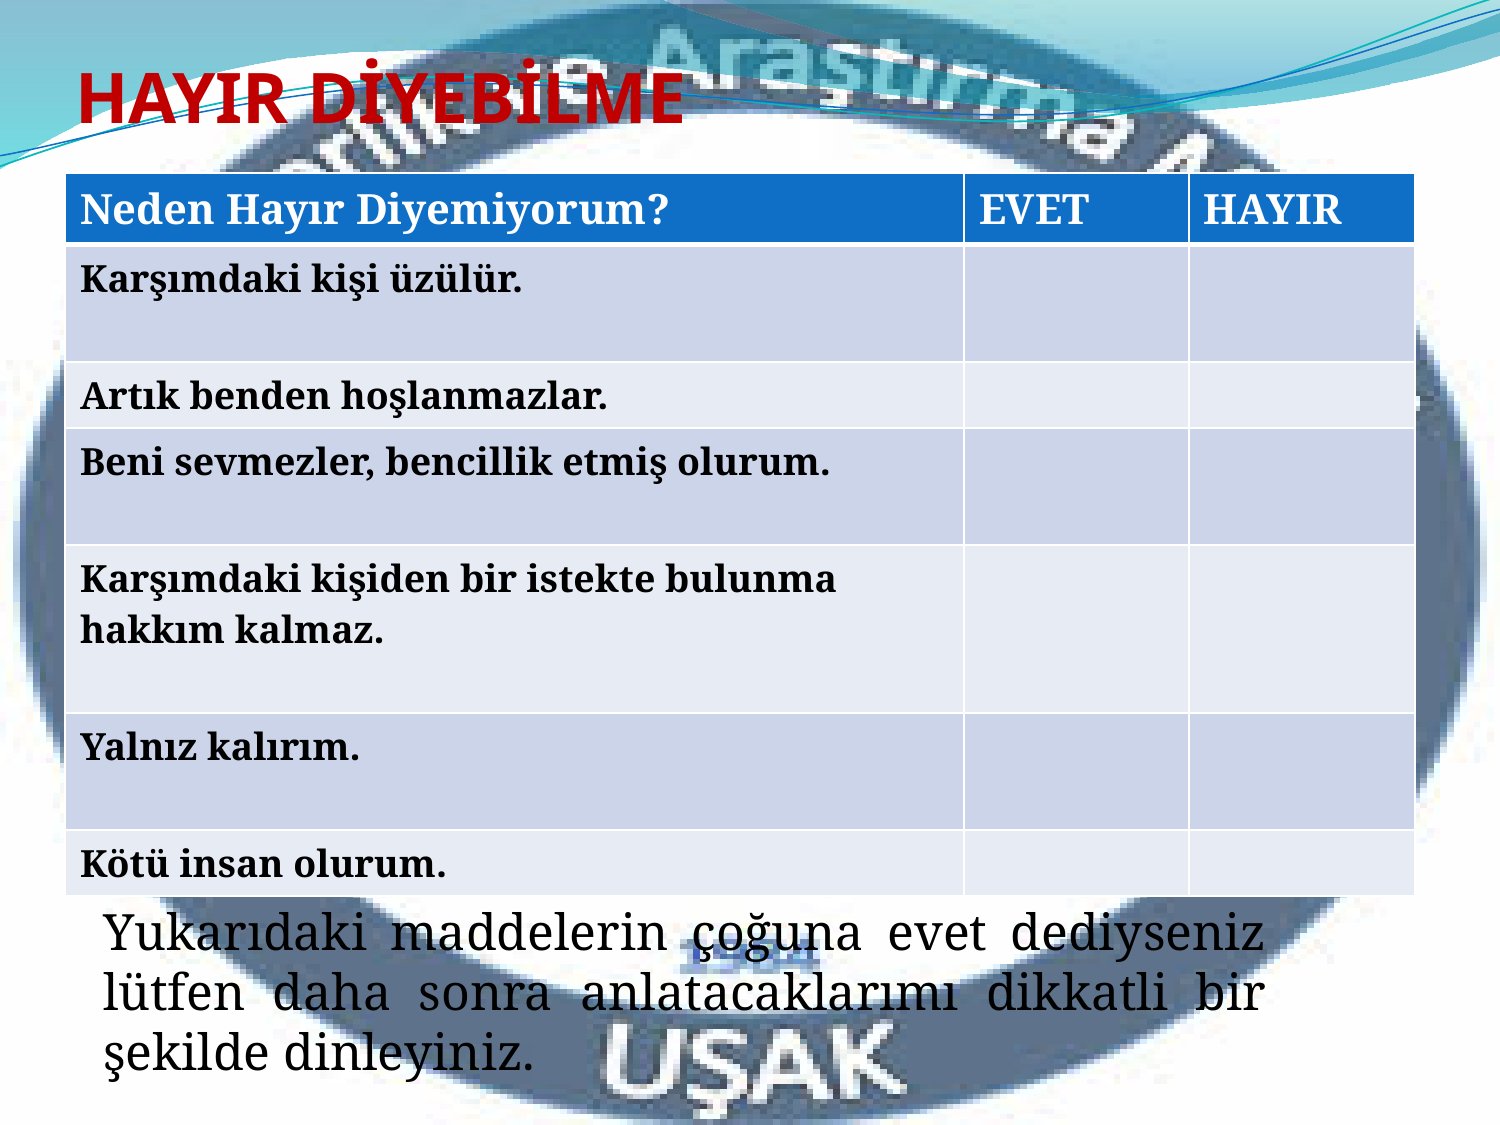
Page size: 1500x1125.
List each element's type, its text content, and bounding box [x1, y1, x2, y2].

table_cell [965, 714, 1188, 829]
table_cell [1190, 831, 1414, 895]
table_header EVET [965, 174, 1188, 242]
table_cell [1190, 363, 1414, 427]
table_cell [965, 546, 1188, 712]
title HAYIR DİYEBİLME [75, 45, 1425, 138]
table_cell Karşımdaki kişi üzülür. [66, 247, 963, 361]
table_cell [965, 429, 1188, 544]
table_cell [965, 247, 1188, 361]
table_cell Karşımdaki kişiden bir istekte bulunma hakkım kalmaz. [66, 546, 963, 712]
table_cell [965, 831, 1188, 893]
table_header HAYIR [1190, 174, 1414, 242]
table_cell [1190, 429, 1414, 544]
table_cell Beni sevmezler, bencillik etmiş olurum. [66, 429, 963, 544]
text_box Yukarıdaki maddelerin çoğuna evet dediyseniz lütfen daha sonra anlatacaklarımı dikkatli bir şekilde dinleyiniz. [88, 893, 1282, 1088]
table_cell Artık benden hoşlanmazlar. [66, 363, 963, 427]
table_header Neden Hayır Diyemiyorum? [66, 174, 963, 242]
table_cell [1190, 247, 1414, 361]
table_cell [1190, 546, 1414, 712]
table_cell Yalnız kalırım. [66, 714, 963, 829]
table_cell [965, 363, 1188, 427]
table_cell [1190, 714, 1414, 829]
table_cell Kötü insan olurum. [66, 831, 963, 895]
